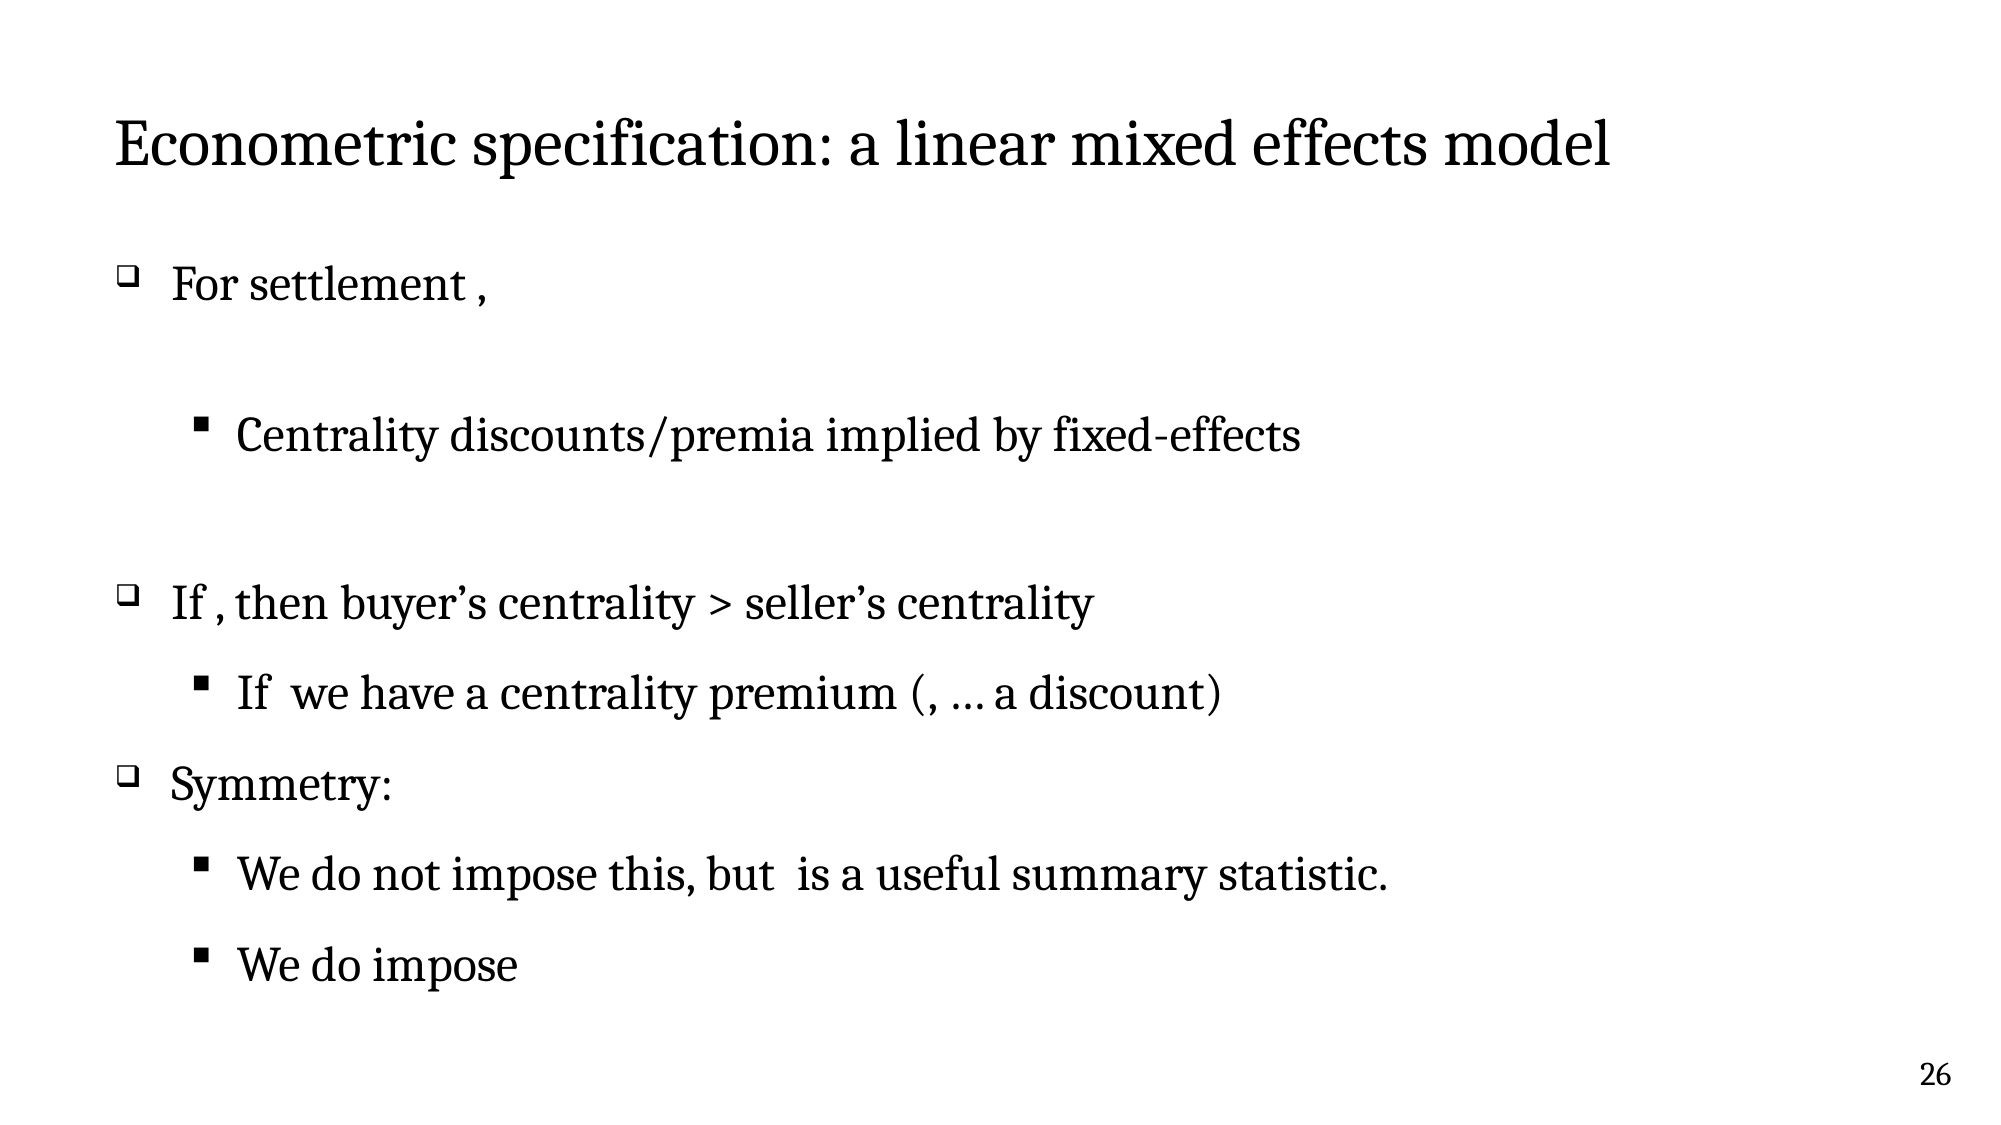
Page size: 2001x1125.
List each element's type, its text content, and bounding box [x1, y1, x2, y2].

title Econometric specification: a linear mixed effects model [99, 80, 1900, 198]
slide_number 26 [1904, 1041, 1967, 1104]
